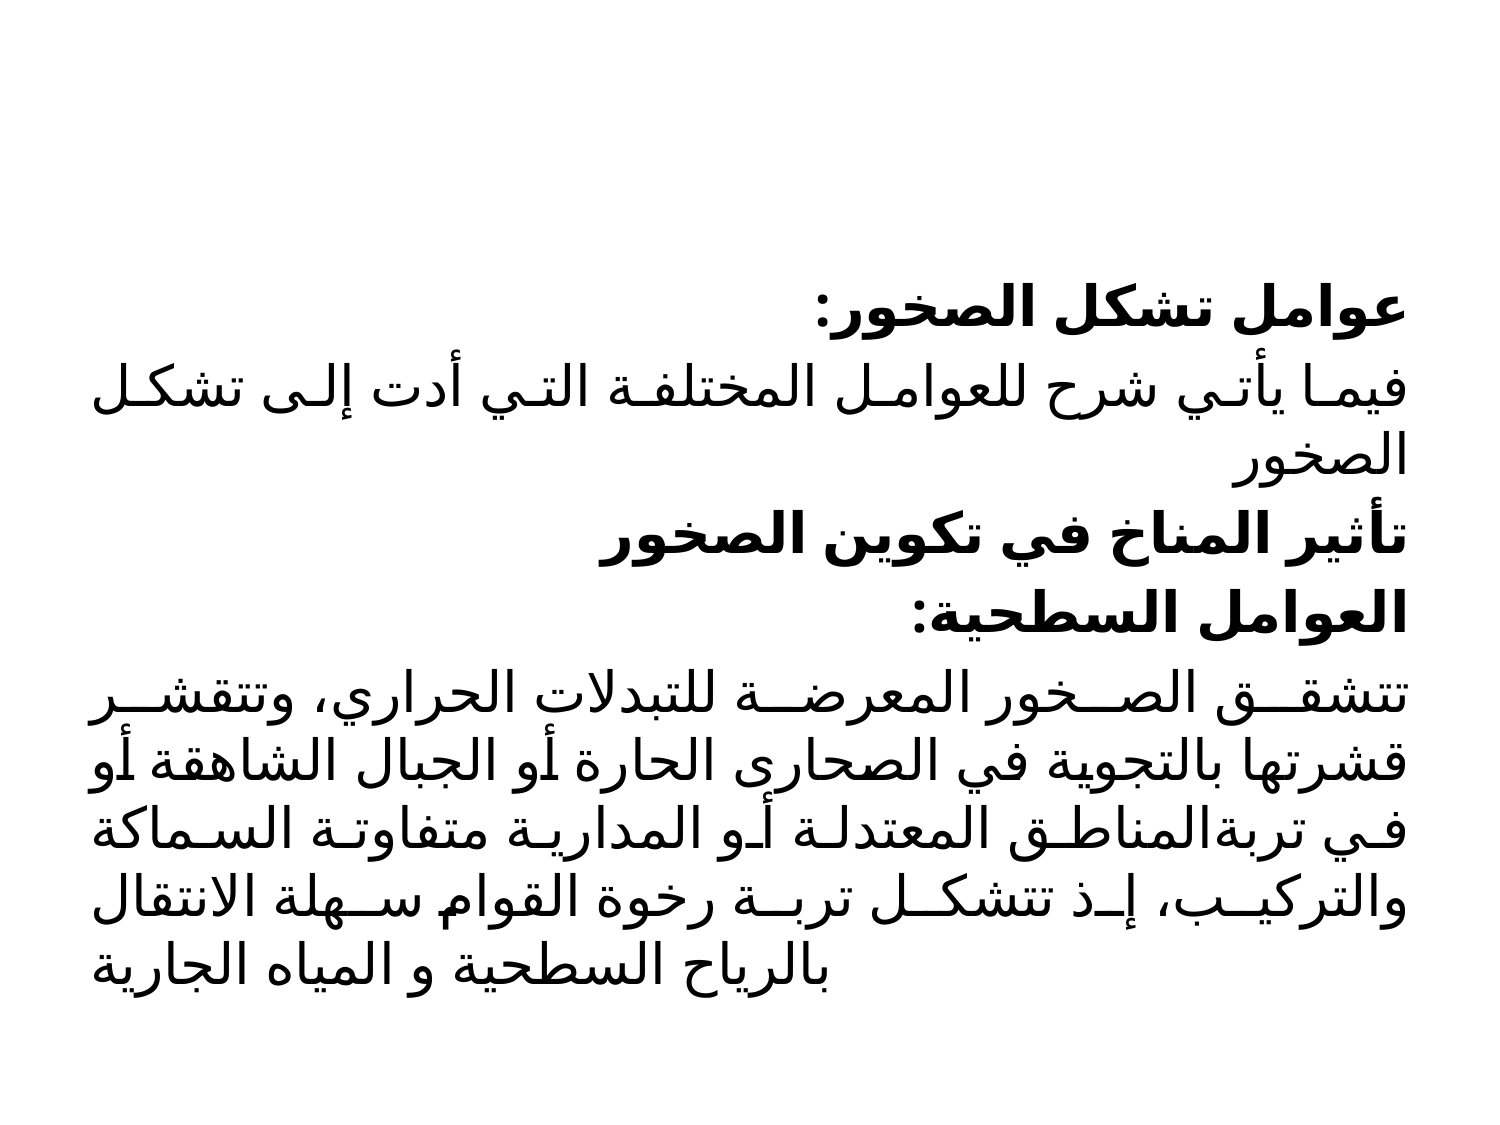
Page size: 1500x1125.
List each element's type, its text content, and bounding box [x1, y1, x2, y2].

list عوامل تشكل الصخور: فيما يأتي شرح للعوامل المختلفة التي أدت إلى تشكل الصخور تأثير المناخ في تكوين الصخور العوامل السطحية: تتشقق الصخور المعرضة للتبدلات الحراري، وتتقشر قشرتها بالتجوية في الصحارى الحارة أو الجبال الشاهقة أو في تربةالمناطق المعتدلة أو المدارية متفاوتة السماكة والتركيب، إذ تتشكل تربة رخوة القوام سهلة الانتقال بالرياح السطحية و المياه الجارية [75, 262, 1425, 1005]
